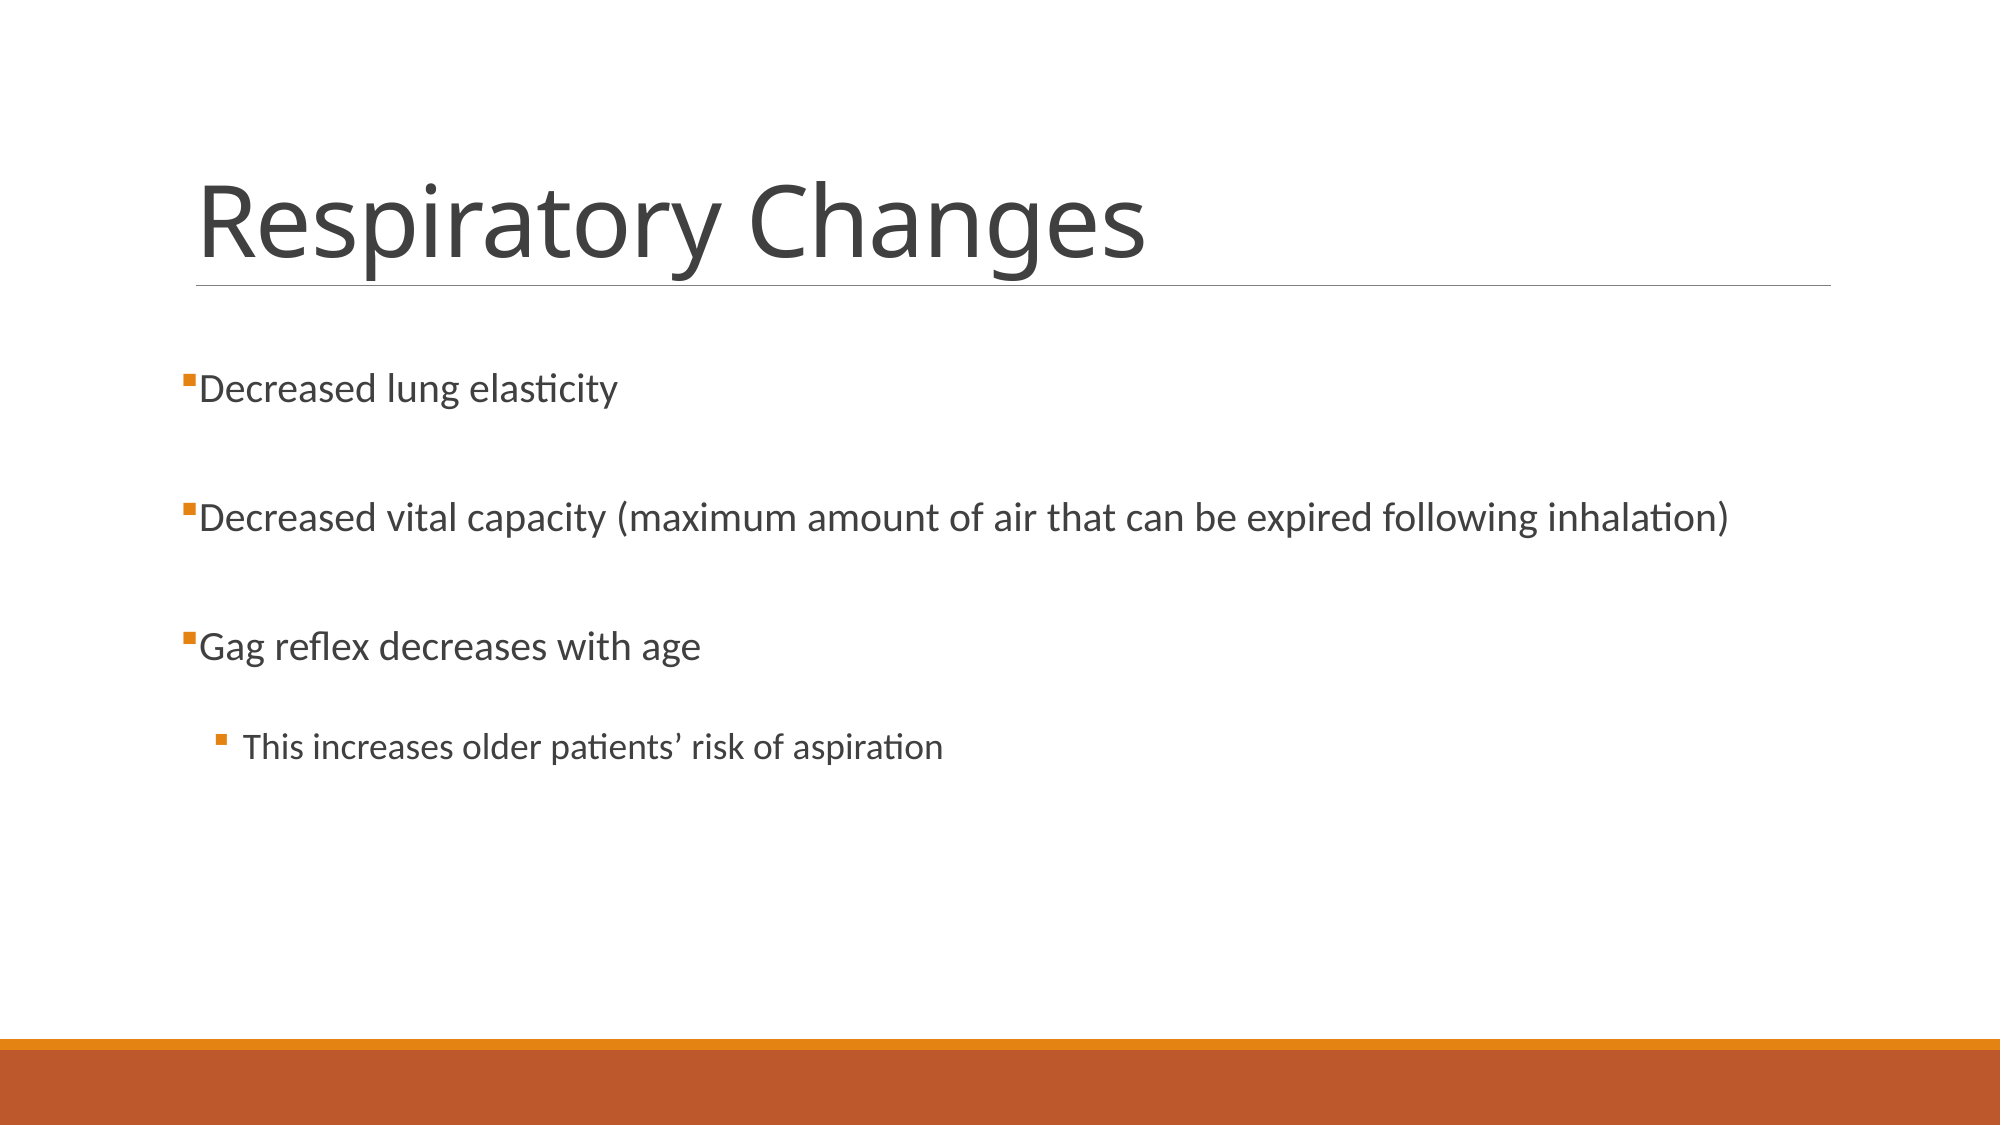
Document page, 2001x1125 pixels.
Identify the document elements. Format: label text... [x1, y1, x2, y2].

title Respiratory Changes [180, 47, 1830, 285]
list Decreased lung elasticity Decreased vital capacity (maximum amount of air that can be expired following inhalation) Gag reflex decreases with age This increases older patients’ risk of aspiration [180, 302, 1830, 963]
